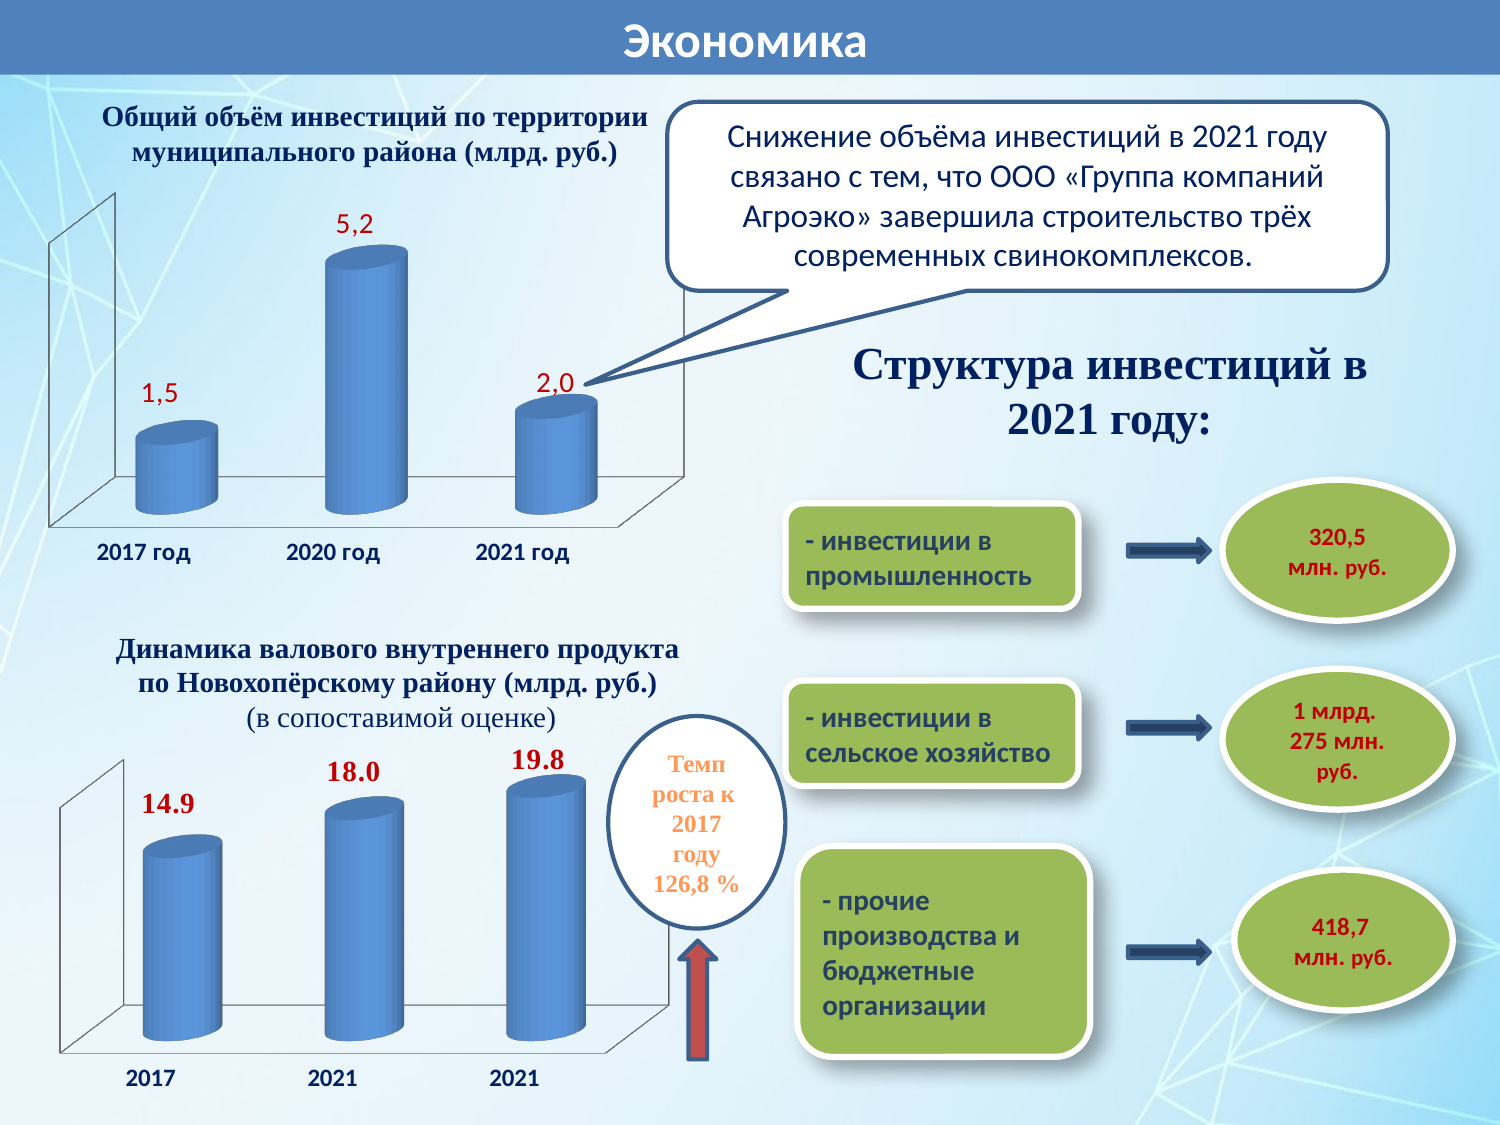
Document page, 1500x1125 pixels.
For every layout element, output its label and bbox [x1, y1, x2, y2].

chart [0, 727, 686, 1107]
list [0, 0, 1500, 1125]
chart [29, 184, 703, 575]
